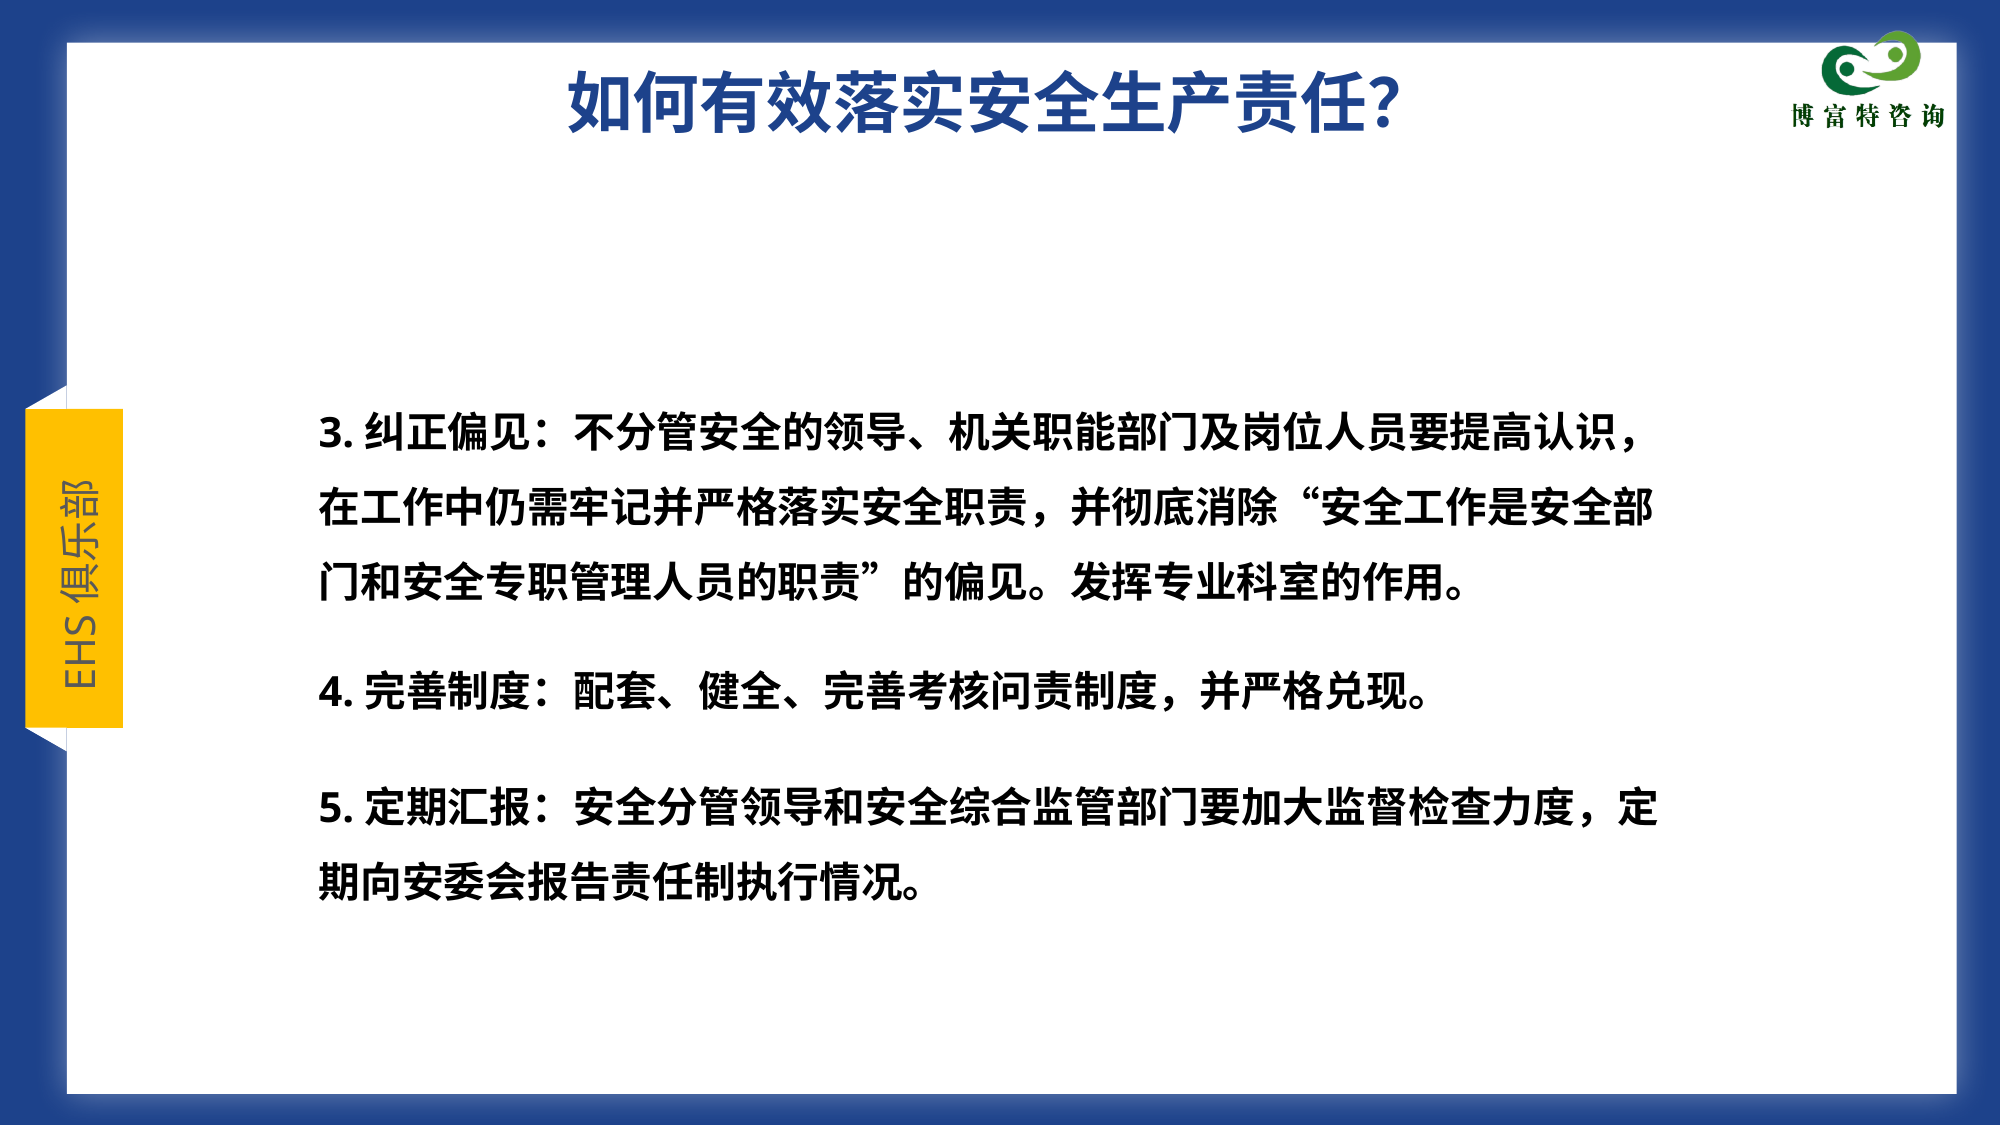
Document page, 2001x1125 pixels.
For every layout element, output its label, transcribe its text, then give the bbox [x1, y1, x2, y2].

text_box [303, 373, 1710, 915]
text_box 如何有效落实安全生产责任？ [536, 52, 1464, 148]
picture [1772, 30, 1969, 131]
